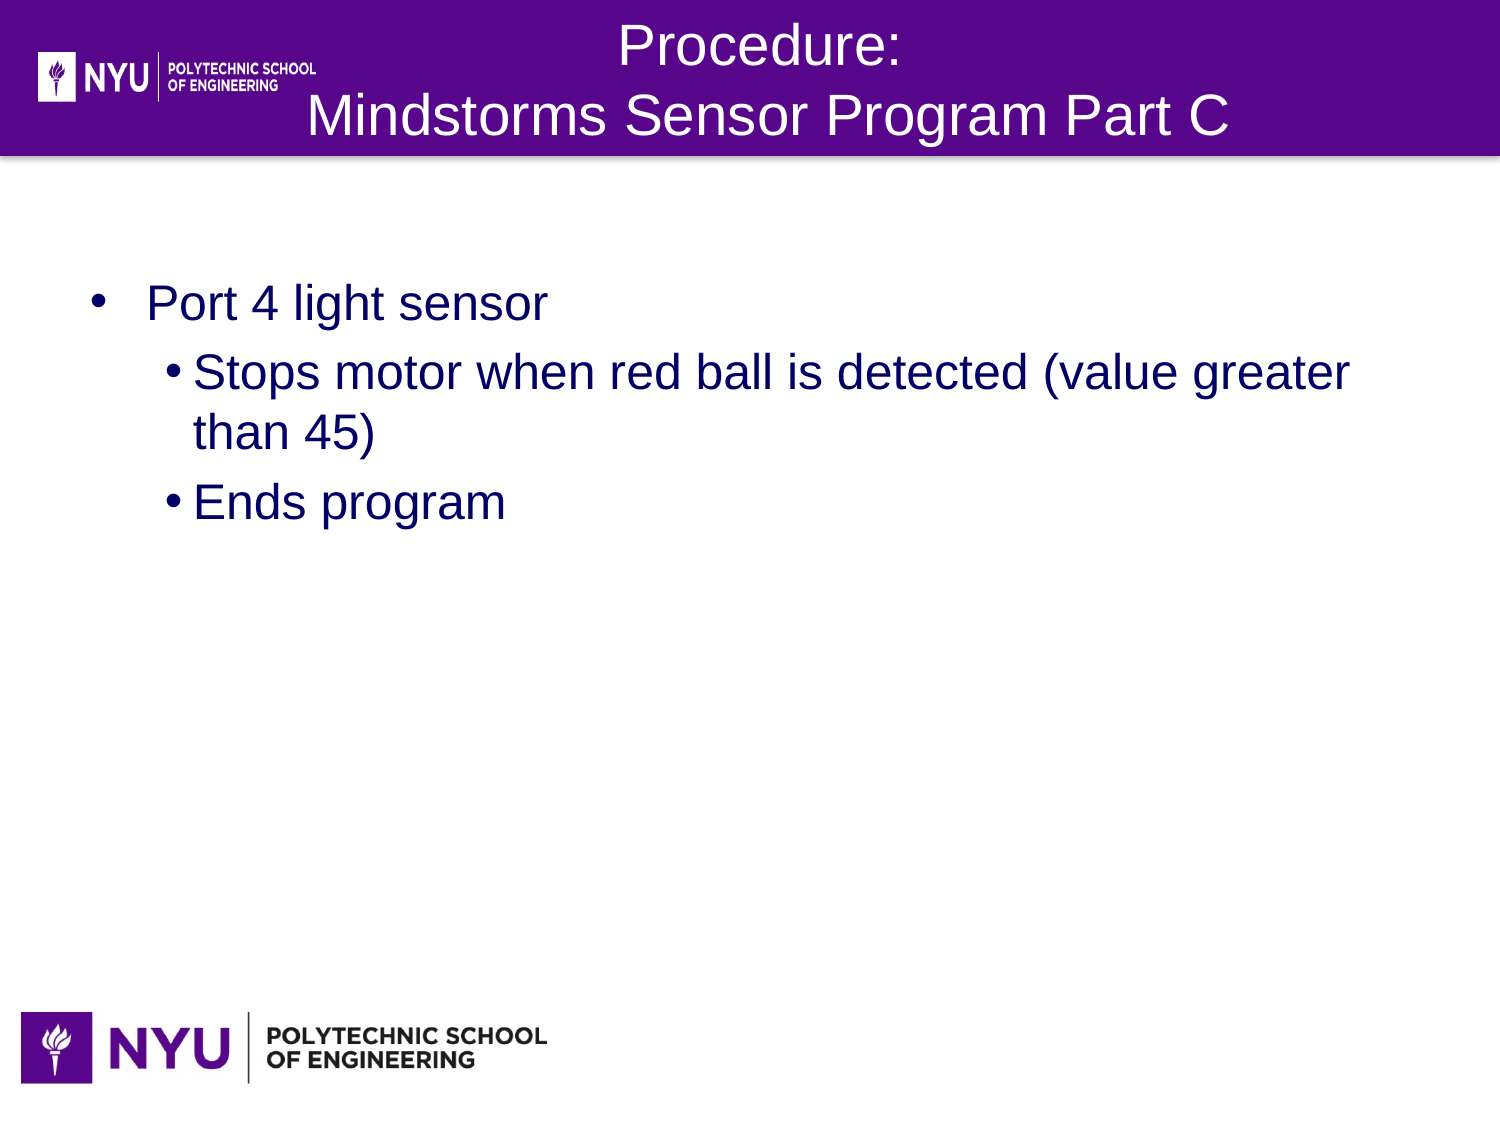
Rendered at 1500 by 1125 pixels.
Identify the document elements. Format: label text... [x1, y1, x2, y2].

picture [21, 1012, 547, 1084]
list Port 4 light sensor Stops motor when red ball is detected (value greater than 45) Ends program [75, 262, 1425, 1005]
title Procedure: Mindstorms Sensor Program Part C [75, 0, 1463, 188]
picture [38, 52, 75, 102]
